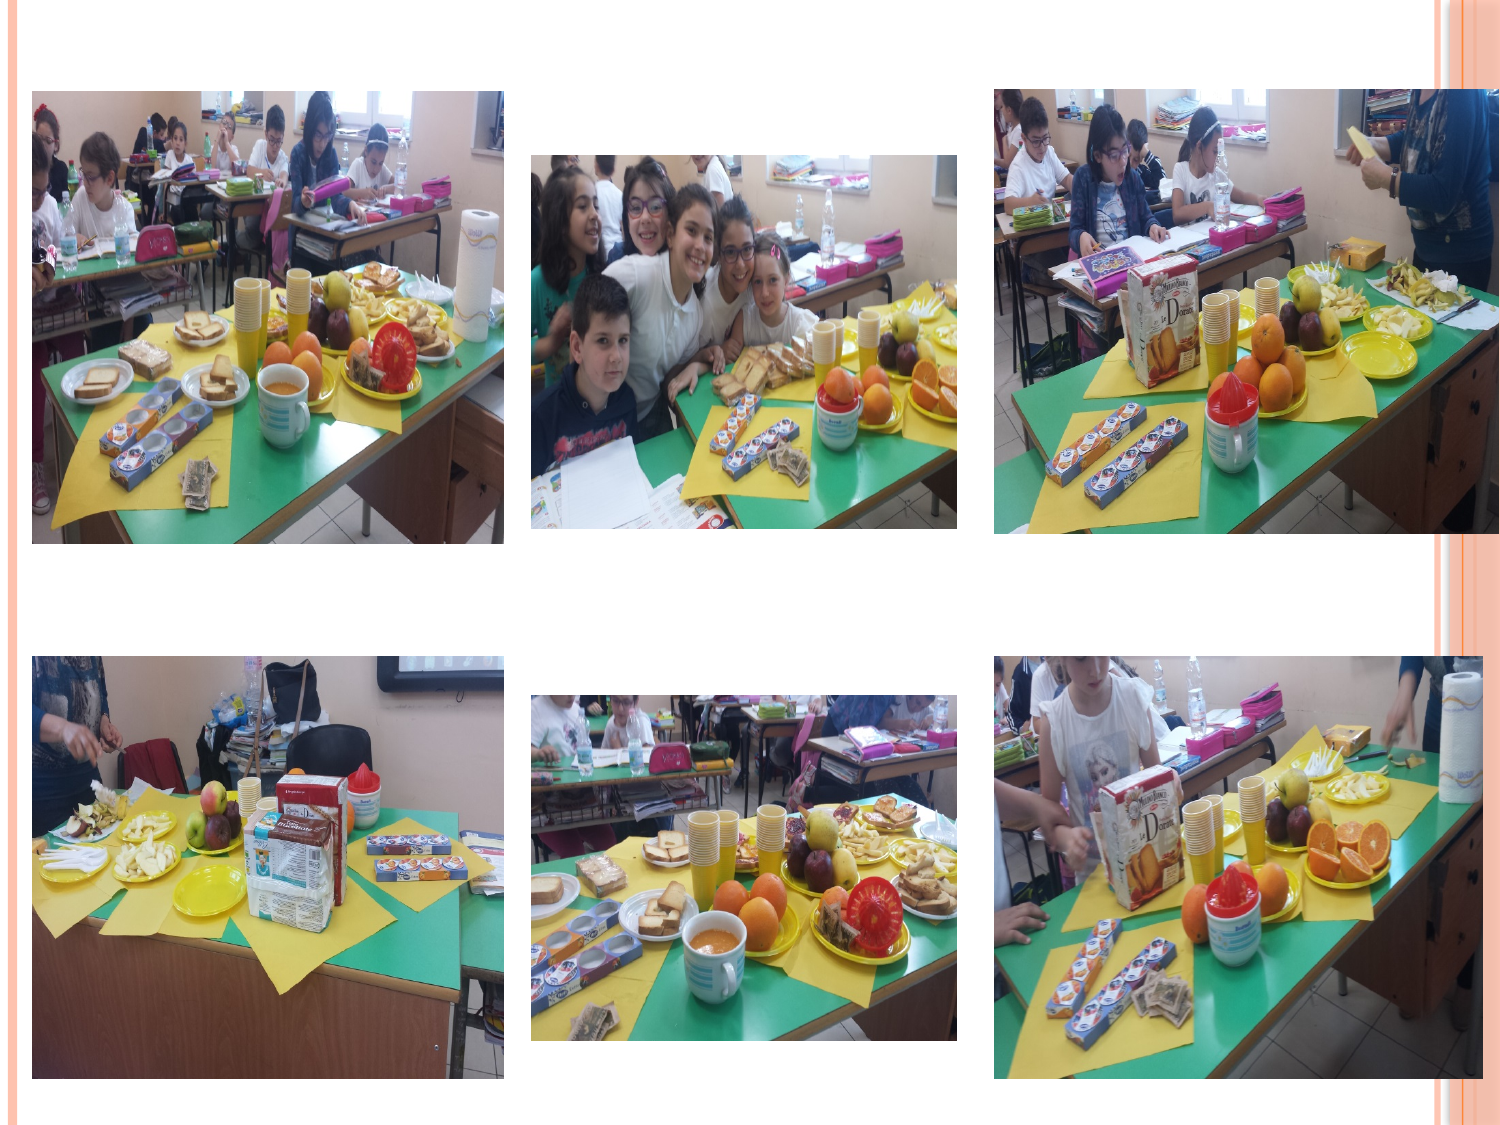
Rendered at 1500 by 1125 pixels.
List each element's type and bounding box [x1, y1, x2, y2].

picture [31, 90, 505, 545]
picture [993, 89, 1500, 534]
picture [993, 656, 1483, 1080]
picture [531, 694, 958, 1041]
picture [31, 656, 505, 1080]
picture [531, 155, 958, 529]
